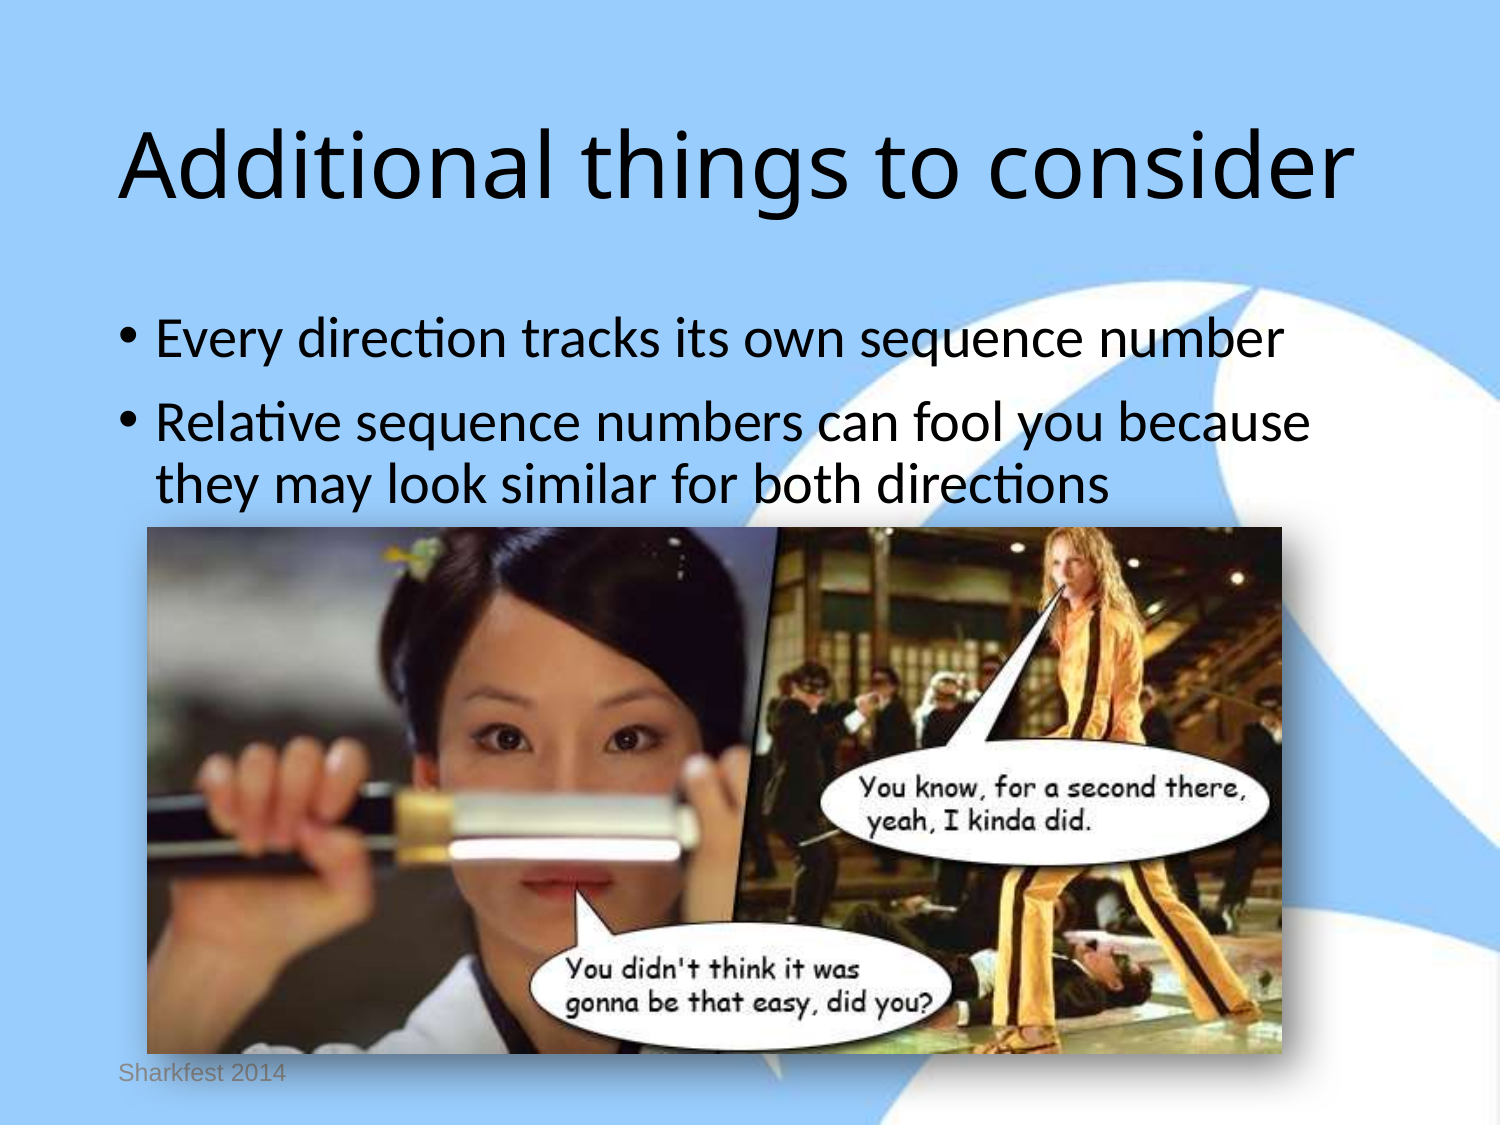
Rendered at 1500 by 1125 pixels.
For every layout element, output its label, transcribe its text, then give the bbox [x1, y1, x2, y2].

title Additional things to consider [103, 59, 1397, 278]
picture [0, 0, 1500, 1125]
list Every direction tracks its own sequence number Relative sequence numbers can fool you because they may look similar for both directions [103, 299, 1397, 1014]
footer Sharkfest 2014 [103, 1041, 610, 1102]
